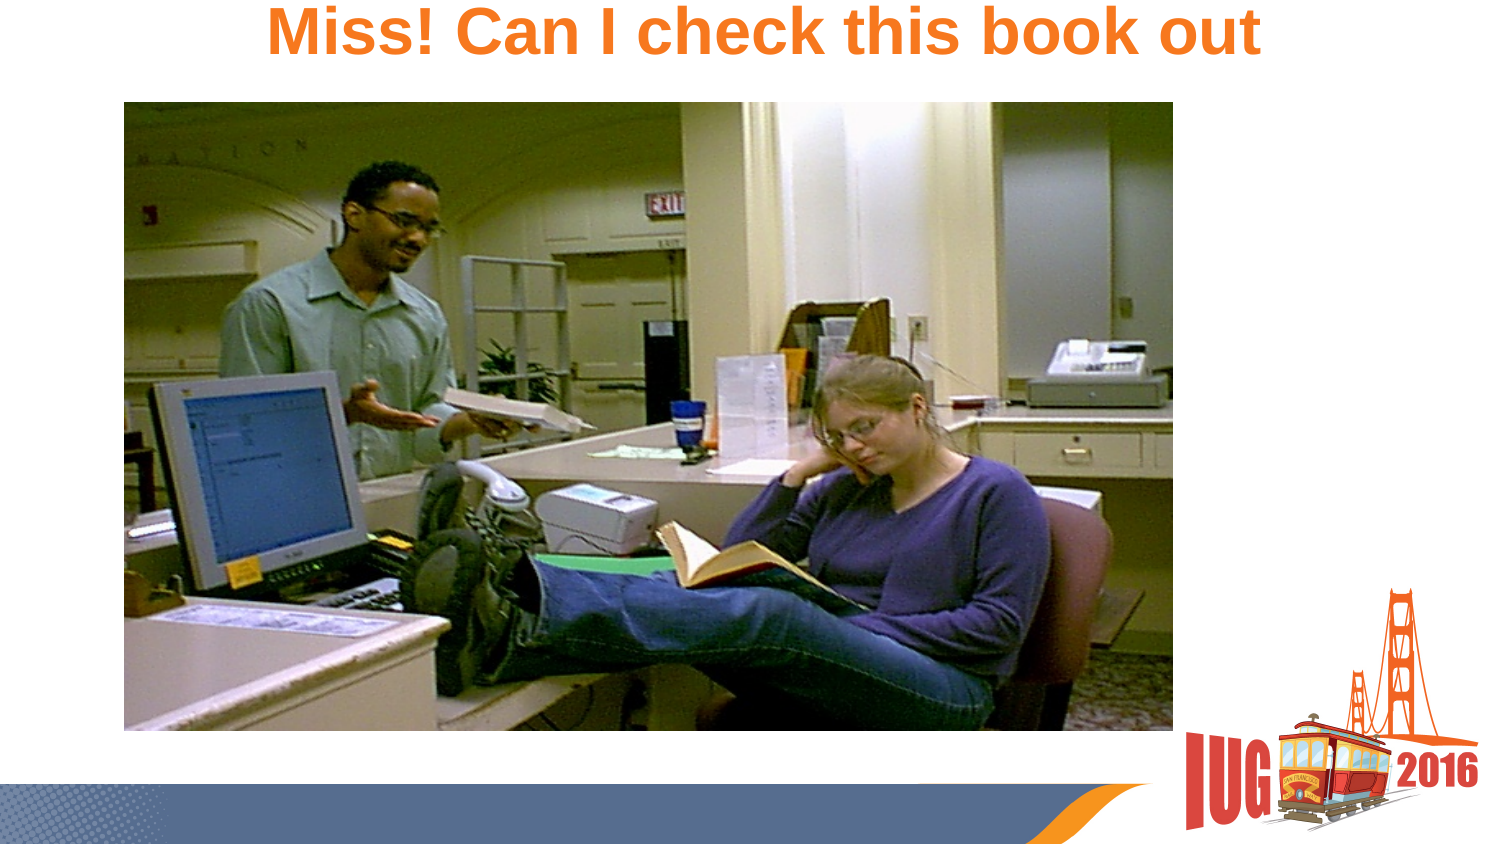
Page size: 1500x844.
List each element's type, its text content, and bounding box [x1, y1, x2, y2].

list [123, 101, 1174, 731]
title Miss! Can I check this book out [29, 0, 1500, 141]
picture [0, 0, 1500, 844]
